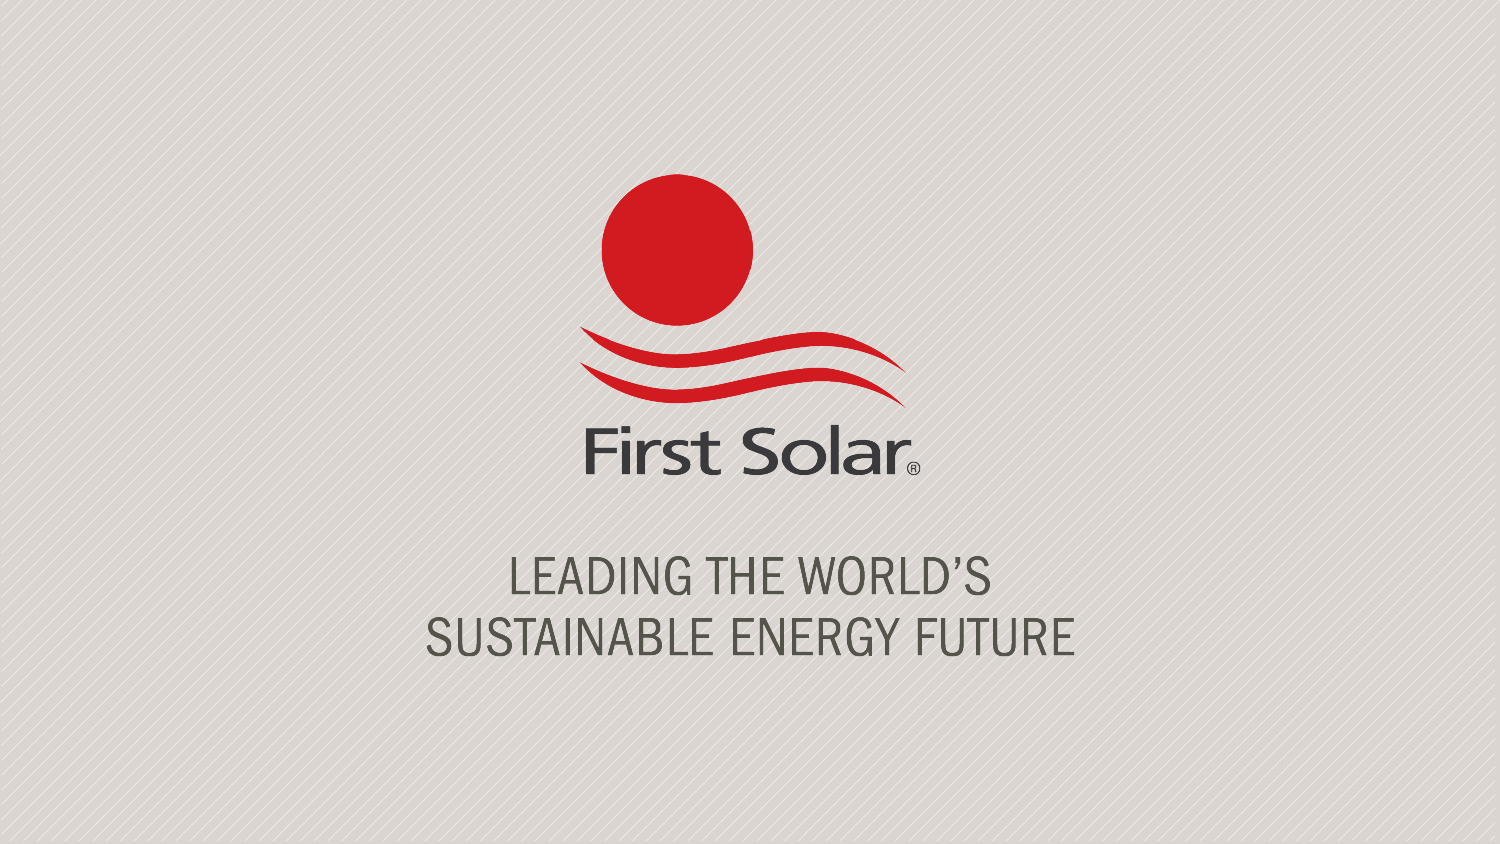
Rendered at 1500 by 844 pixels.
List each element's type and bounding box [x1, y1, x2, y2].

picture [424, 174, 1076, 670]
